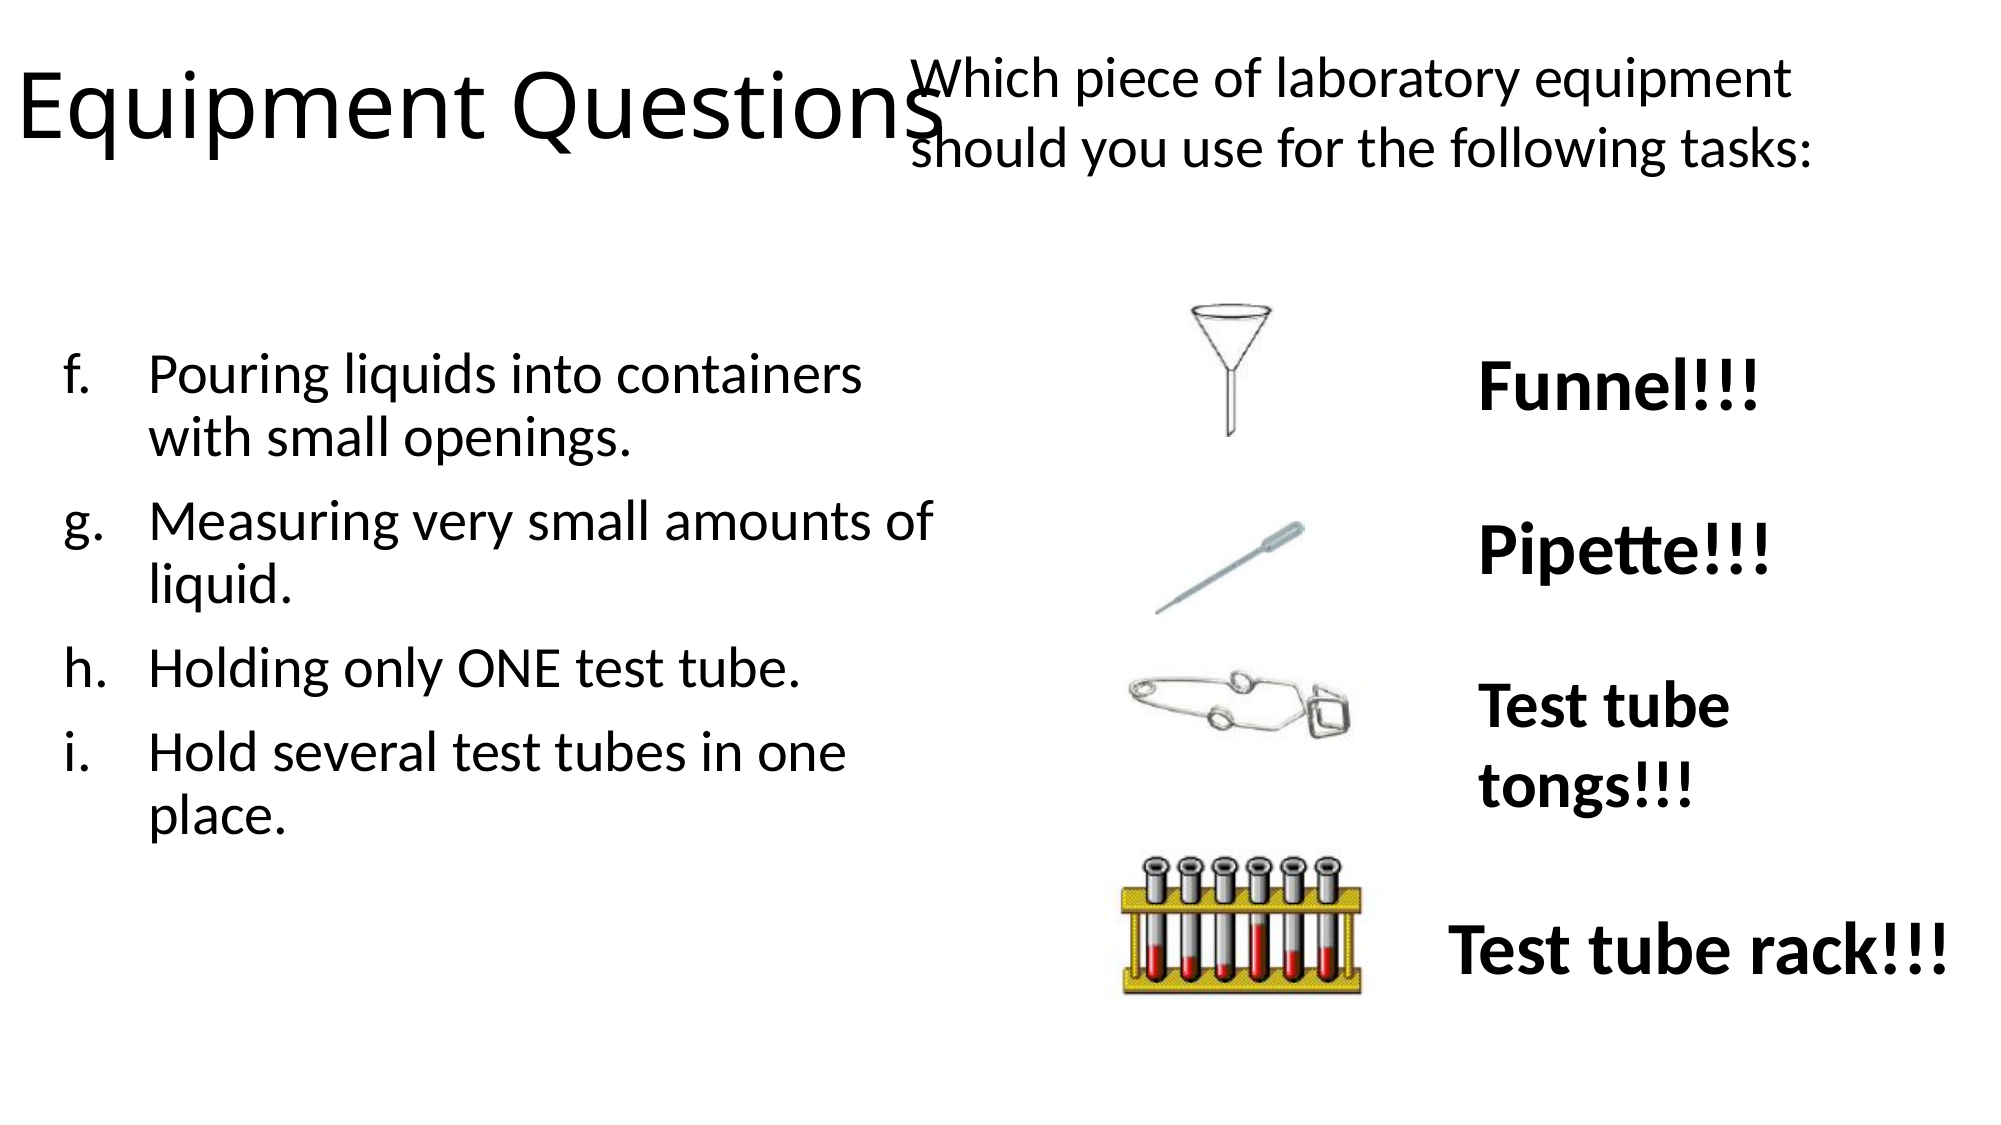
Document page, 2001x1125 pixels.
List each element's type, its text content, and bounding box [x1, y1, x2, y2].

text_box Which piece of laboratory equipment should you use for the following tasks: [895, 31, 1895, 187]
text_box Funnel!!! [1463, 328, 2000, 434]
picture [1127, 492, 1324, 626]
list Pouring liquids into containers with small openings. Measuring very small amounts of liquid. Holding only ONE test tube. Hold several test tubes in one place. [48, 336, 984, 1125]
picture [1090, 628, 1396, 784]
text_box Test tube rack!!! [1433, 892, 2000, 997]
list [1086, 279, 1361, 437]
text_box Test tube tongs!!! [1463, 653, 1868, 828]
picture [1103, 848, 1383, 1005]
title Equipment Questions [0, 0, 1725, 218]
text_box Pipette!!! [1463, 492, 2000, 597]
